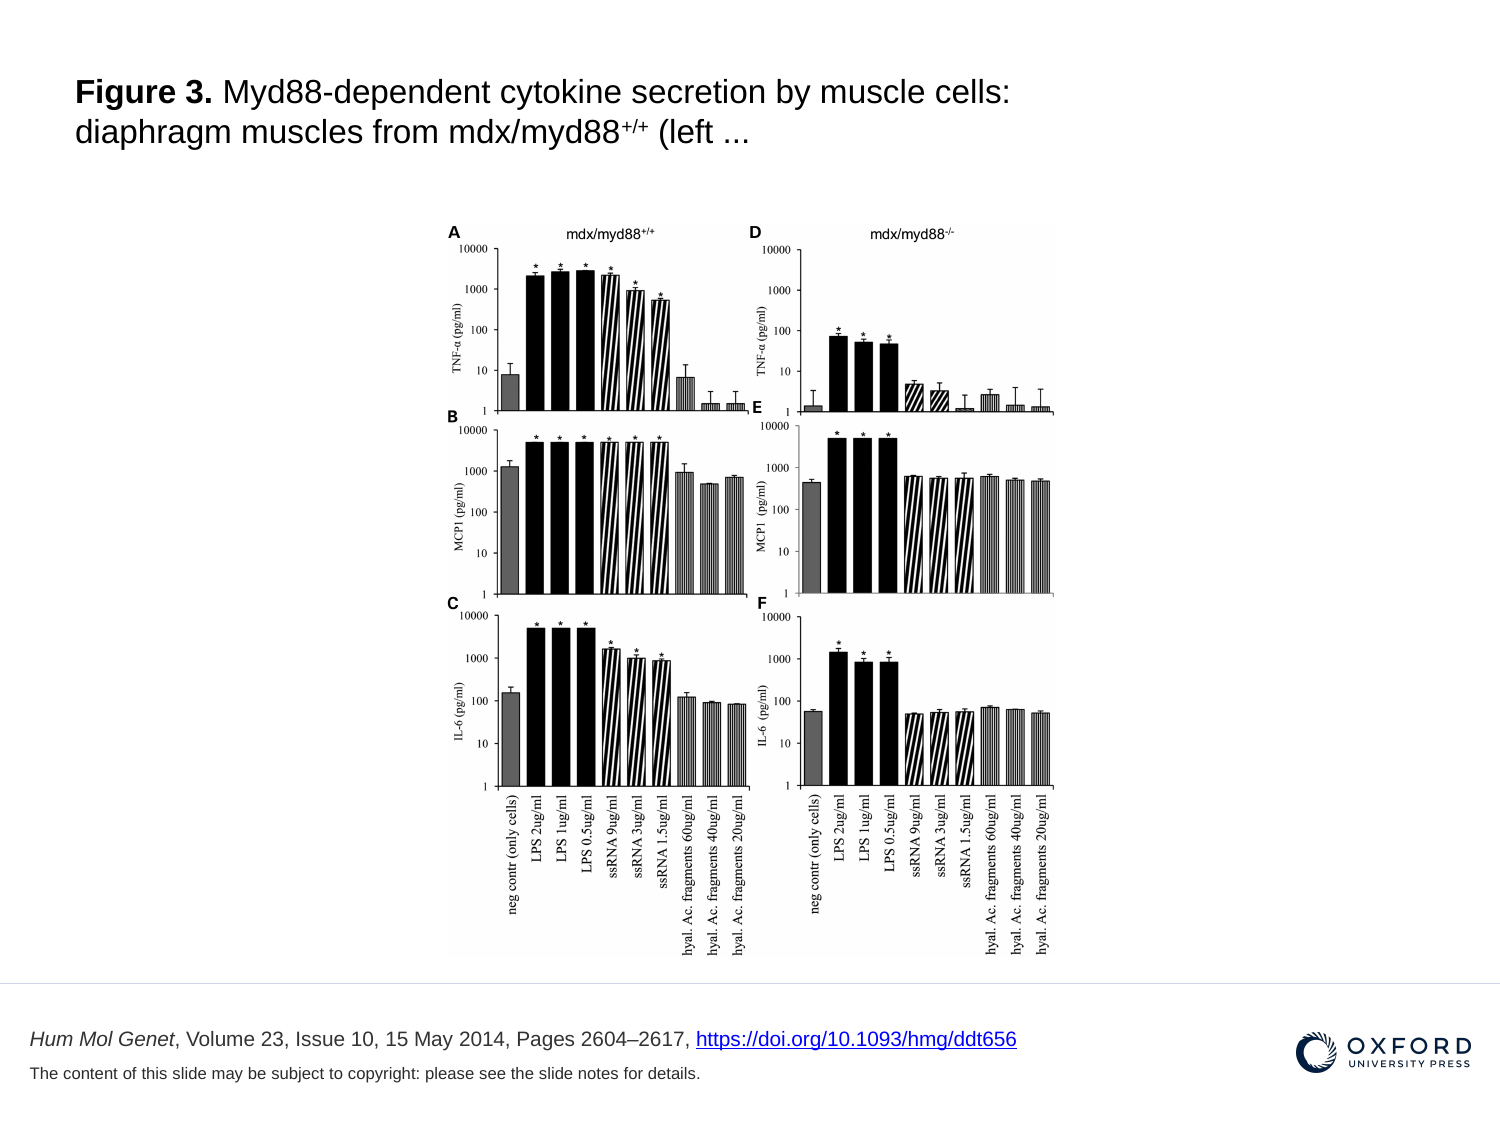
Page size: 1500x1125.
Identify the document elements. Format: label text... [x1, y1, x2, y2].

footer Hum Mol Genet, Volume 23, Issue 10, 15 May 2014, Pages 2604–2617, https://doi.org/10.1093/hmg/ddt656 The content of this slide may be subject to copyright: please see the slide notes for details. [0, 983, 1260, 1125]
title Figure 3. Myd88-dependent cytokine secretion by muscle cells: diaphragm muscles from mdx/myd88+/+ (left ... [75, 69, 1078, 171]
picture [447, 224, 1055, 957]
picture [1296, 1032, 1471, 1073]
